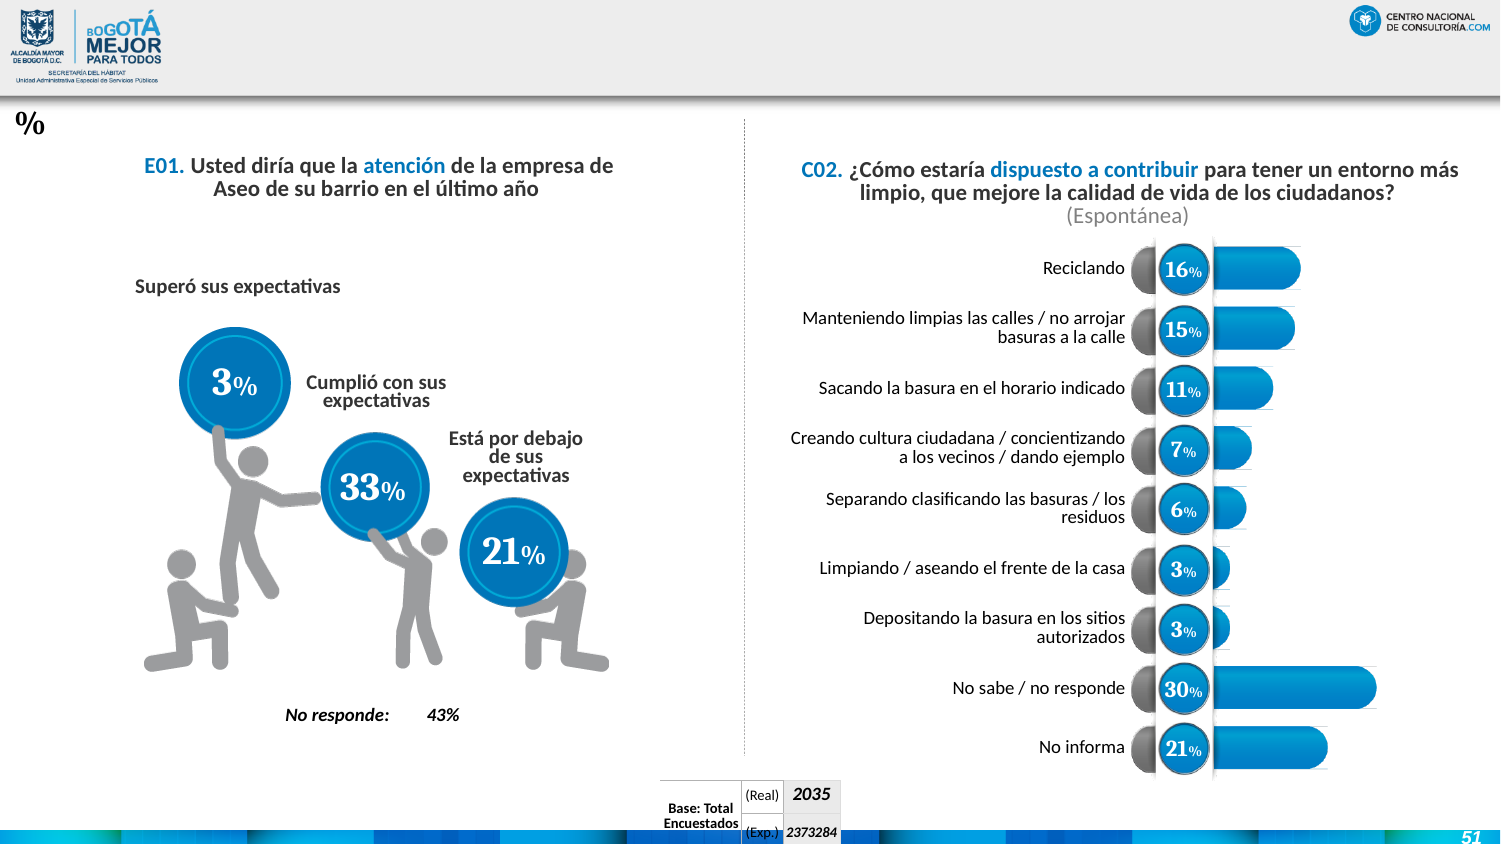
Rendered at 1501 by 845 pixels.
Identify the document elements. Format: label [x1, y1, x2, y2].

table_header [660, 781, 741, 844]
table_header [784, 781, 840, 813]
picture [1100, 211, 1501, 805]
text_box [1434, 830, 1501, 844]
picture [0, 823, 660, 844]
table_header [132, 274, 344, 303]
table_cell [784, 814, 840, 844]
table_header [280, 700, 467, 734]
table_header [778, 240, 1100, 299]
text_box [0, 94, 62, 149]
table_header [742, 781, 783, 813]
picture [0, 0, 1501, 117]
picture [841, 823, 1501, 844]
table_header [787, 144, 1468, 232]
picture [143, 327, 610, 672]
table_header [117, 144, 636, 205]
table_cell [742, 814, 783, 844]
table_cell [778, 299, 1100, 779]
